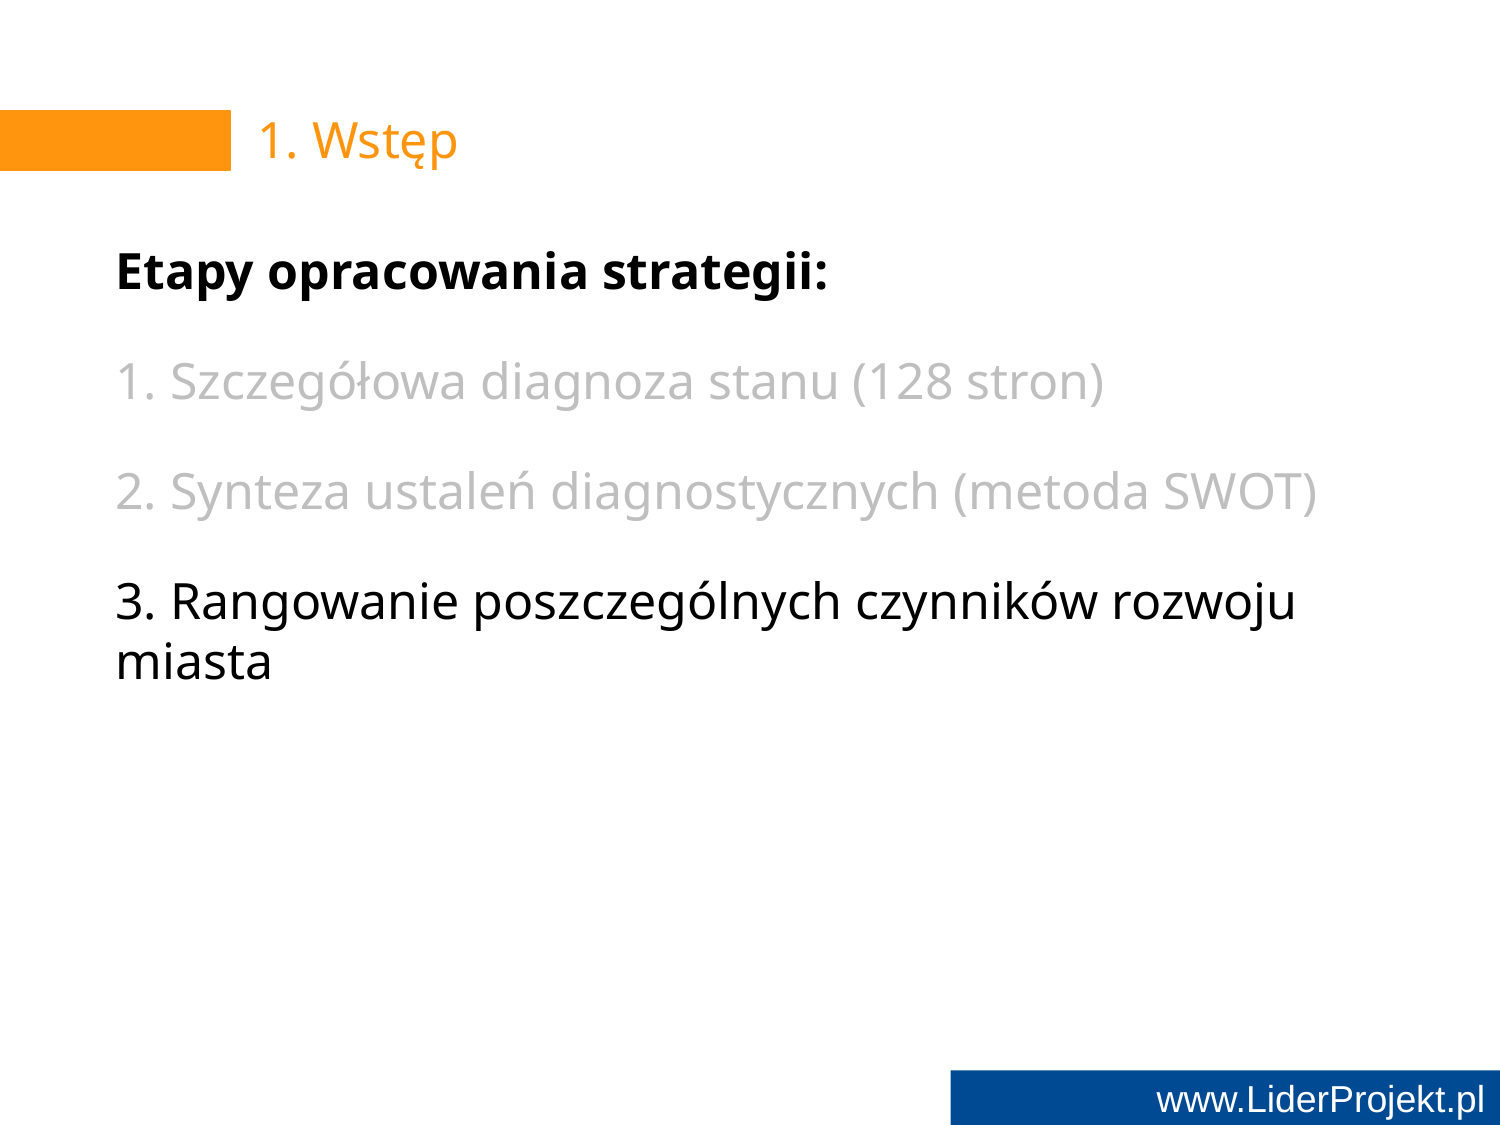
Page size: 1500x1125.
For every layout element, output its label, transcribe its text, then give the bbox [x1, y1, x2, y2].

list Etapy opracowania strategii: 1. Szczegółowa diagnoza stanu (128 stron) 2. Synteza ustaleń diagnostycznych (metoda SWOT) 3. Rangowanie poszczególnych czynników rozwoju miasta [100, 231, 1459, 374]
title 1. Wstęp [241, 44, 1426, 231]
